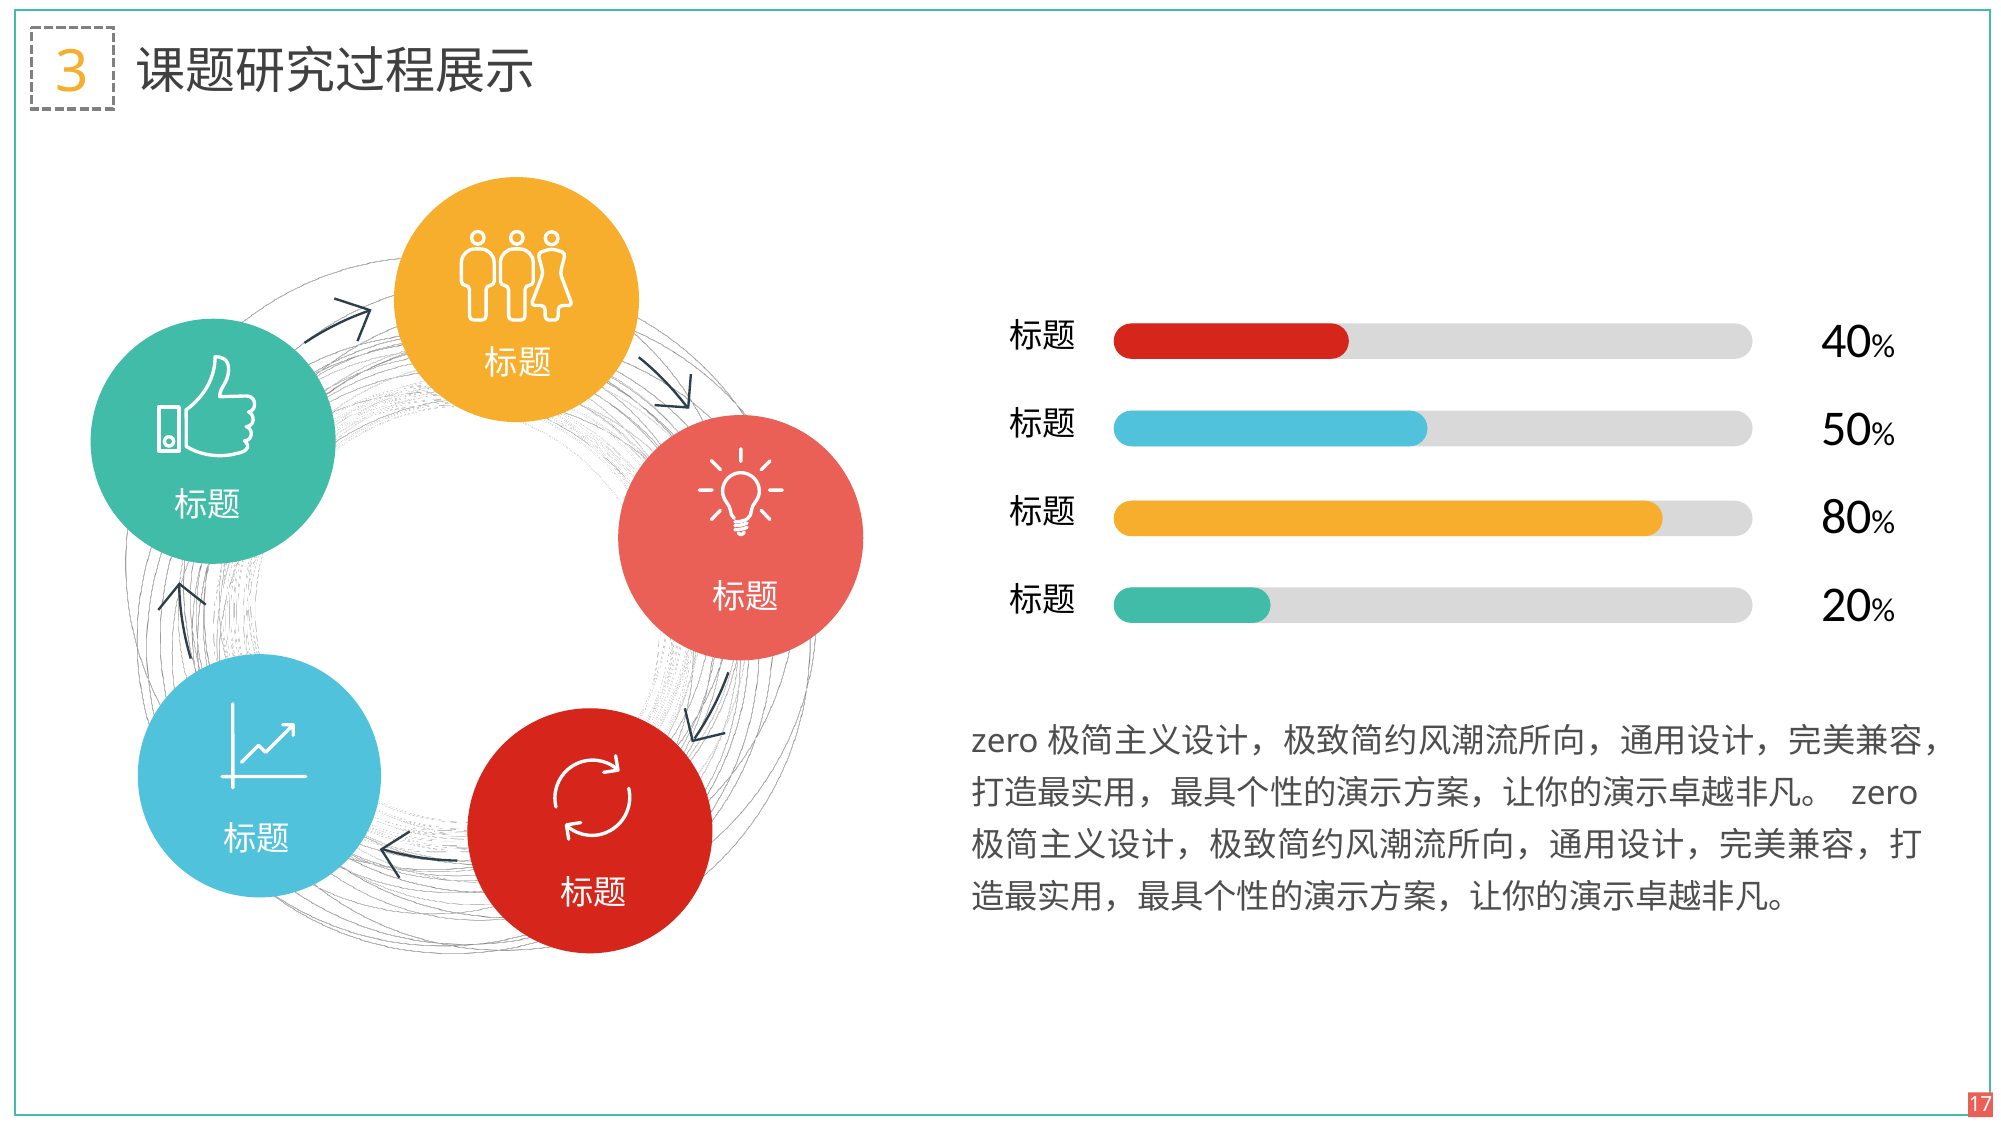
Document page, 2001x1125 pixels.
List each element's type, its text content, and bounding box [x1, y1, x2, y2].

text_box 标题 [940, 304, 1091, 365]
text_box [1112, 409, 1429, 448]
text_box [1112, 499, 1664, 538]
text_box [222, 703, 306, 788]
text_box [159, 356, 255, 462]
text_box 80% [1821, 484, 1939, 543]
text_box [1337, 322, 1754, 360]
text_box 50% [1821, 396, 1939, 455]
text_box zero极简主义设计，极致简约风潮流所向，通用设计，完美兼容，打造最实用，最具个性的演示方案，让你的演示卓越非凡。 zero极简主义设计，极致简约风潮流所向，通用设计，完美兼容，打造最实用，最具个性的演示方案，让你的演示卓越非凡。 [956, 699, 1939, 908]
text_box [1112, 322, 1350, 360]
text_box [699, 448, 783, 535]
text_box 17 [1947, 1091, 2000, 1118]
text_box 标题 [940, 392, 1091, 453]
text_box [638, 357, 691, 408]
text_box 20% [1821, 572, 1939, 631]
text_box [401, 177, 632, 256]
picture [125, 256, 817, 954]
text_box [1413, 409, 1754, 448]
text_box [817, 441, 864, 634]
text_box [1647, 499, 1754, 538]
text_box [304, 298, 371, 343]
text_box 标题 [940, 568, 1091, 629]
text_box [684, 672, 729, 741]
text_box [461, 231, 572, 320]
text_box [381, 831, 458, 878]
text_box 3 [30, 26, 114, 110]
text_box 标题 [940, 480, 1091, 541]
text_box [1112, 586, 1272, 624]
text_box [158, 583, 206, 659]
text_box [552, 755, 633, 840]
text_box [14, 9, 1991, 1116]
text_box 40% [1821, 308, 1939, 366]
text_box [1258, 586, 1754, 624]
text_box 课题研究过程展示 [110, 26, 561, 110]
text_box [90, 356, 125, 527]
